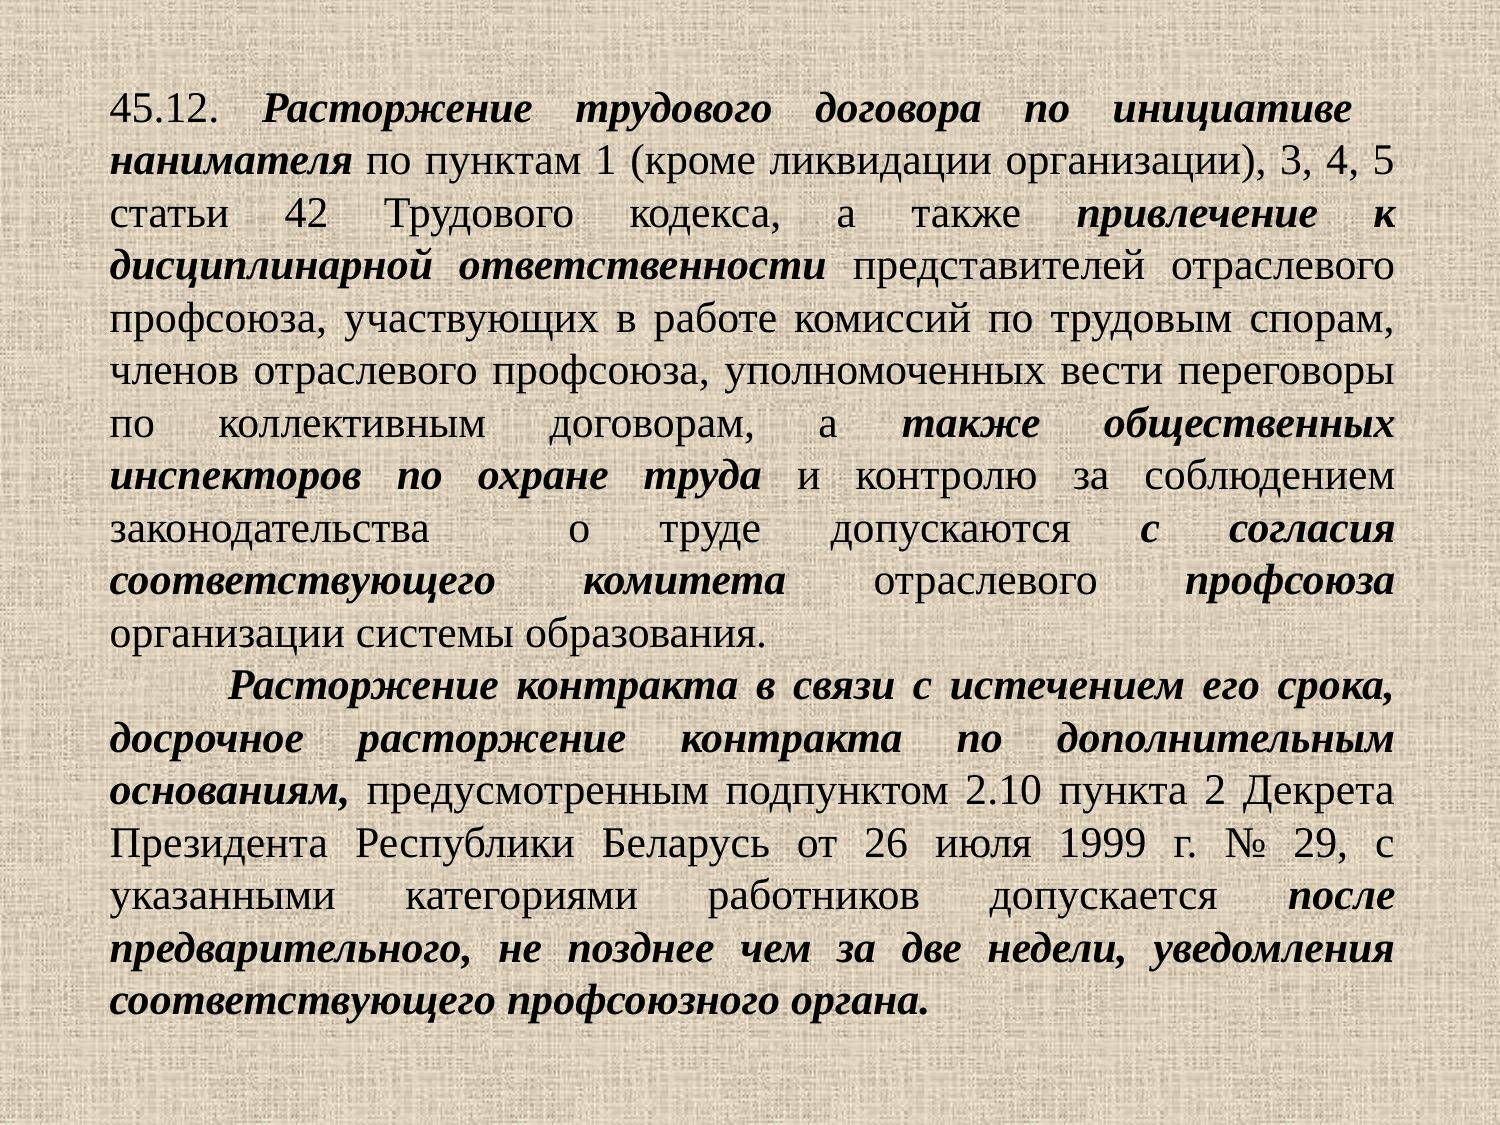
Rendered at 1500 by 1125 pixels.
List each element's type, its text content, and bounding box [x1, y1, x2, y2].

text_box 45.12. Расторжение трудового договора по инициативе нанимателя по пунктам 1 (кроме ликвидации организации), 3, 4, 5 статьи 42 Трудового кодекса, а также привлечение к дисциплинарной ответственности представителей отраслевого профсоюза, участвующих в работе комиссий по трудовым спорам, членов отраслевого профсоюза, уполномоченных вести переговоры по коллективным договорам, а также общественных инспекторов по охране труда и контролю за соблюдением законодательства о труде допускаются с согласия соответствующего комитета отраслевого профсоюза организации системы образования. Расторжение контракта в связи с истечением его срока, досрочное расторжение контракта по дополнительным основаниям, предусмотренным подпунктом 2.10 пункта 2 Декрета Президента Республики Беларусь от 26 июля 1999 г. № 29, с указанными категориями работников допускается после предварительного, не позднее чем за две недели, уведомления соответствующего профсоюзного органа. [94, 70, 1411, 1076]
picture [0, 0, 1500, 1125]
